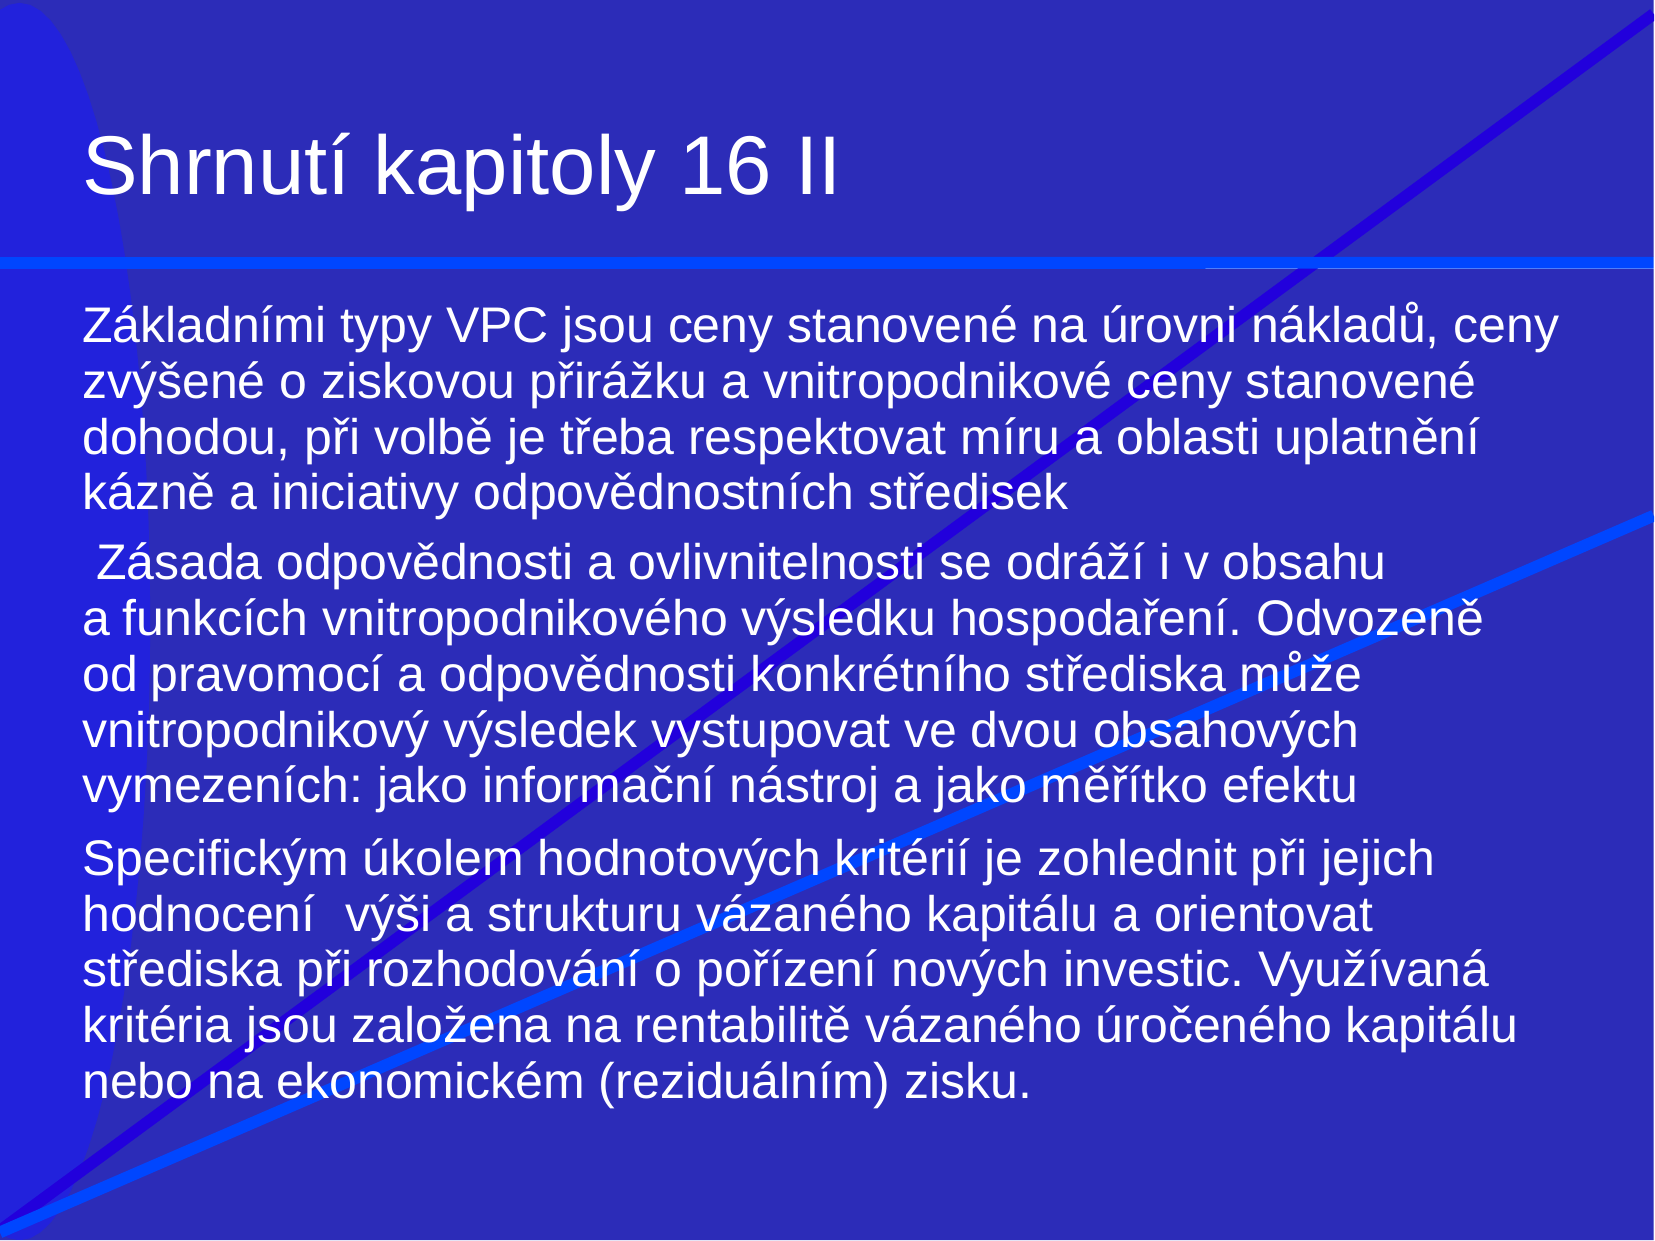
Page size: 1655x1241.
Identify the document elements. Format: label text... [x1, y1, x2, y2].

title Shrnutí kapitoly 16 II [80, 67, 1574, 319]
text_box Základními typy VPC jsou ceny stanovené na úrovni nákladů, ceny zvýšené o ziskovou přirážku a vnitropodnikové ceny stanovené dohodou, při volbě je třeba respektovat míru a oblasti uplatnění kázně a iniciativy odpovědnostních středisek Zásada odpovědnosti a ovlivnitelnosti se odráží i v obsahu a funkcích vnitropodnikového výsledku hospodaření. Odvozeně od pravomocí a odpovědnosti konkrétního střediska může vnitropodnikový výsledek vystupovat ve dvou obsahových vymezeních: jako informační nástroj a jako měřítko efektu Specifickým úkolem hodnotových kritérií je zohlednit při jejich hodnocení výši a strukturu vázaného kapitálu a orientovat střediska při rozhodování o pořízení nových investic. Využívaná kritéria jsou založena na rentabilitě vázaného úročeného kapitálu nebo na ekonomickém (reziduálním) zisku. [80, 296, 1564, 1110]
